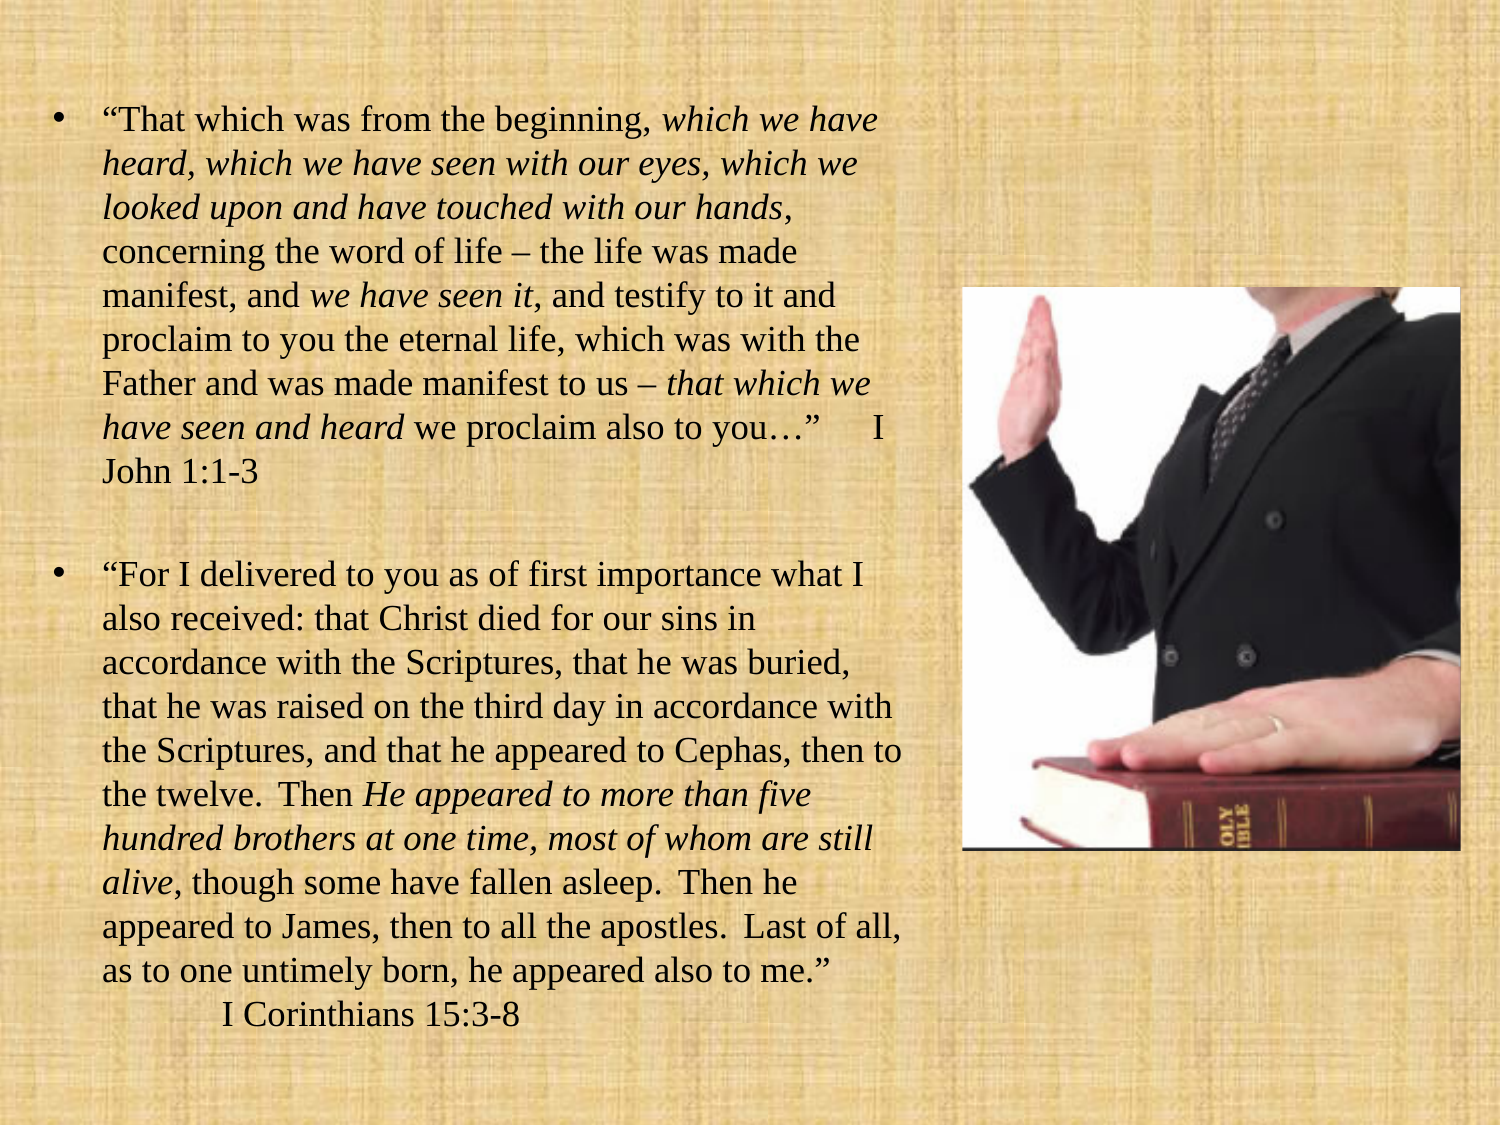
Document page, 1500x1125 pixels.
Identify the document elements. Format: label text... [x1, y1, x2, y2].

list “That which was from the beginning, which we have heard, which we have seen with our eyes, which we looked upon and have touched with our hands, concerning the word of life – the life was made manifest, and we have seen it, and testify to it and proclaim to you the eternal life, which was with the Father and was made manifest to us – that which we have seen and heard we proclaim also to you…” I John 1:1-3 “For I delivered to you as of first importance what I also received: that Christ died for our sins in accordance with the Scriptures, that he was buried, that he was raised on the third day in accordance with the Scriptures, and that he appeared to Cephas, then to the twelve. Then He appeared to more than five hundred brothers at one time, most of whom are still alive, though some have fallen asleep. Then he appeared to James, then to all the apostles. Last of all, as to one untimely born, he appeared also to me.” I Corinthians 15:3-8 [37, 87, 923, 1075]
picture [0, 0, 1500, 1125]
